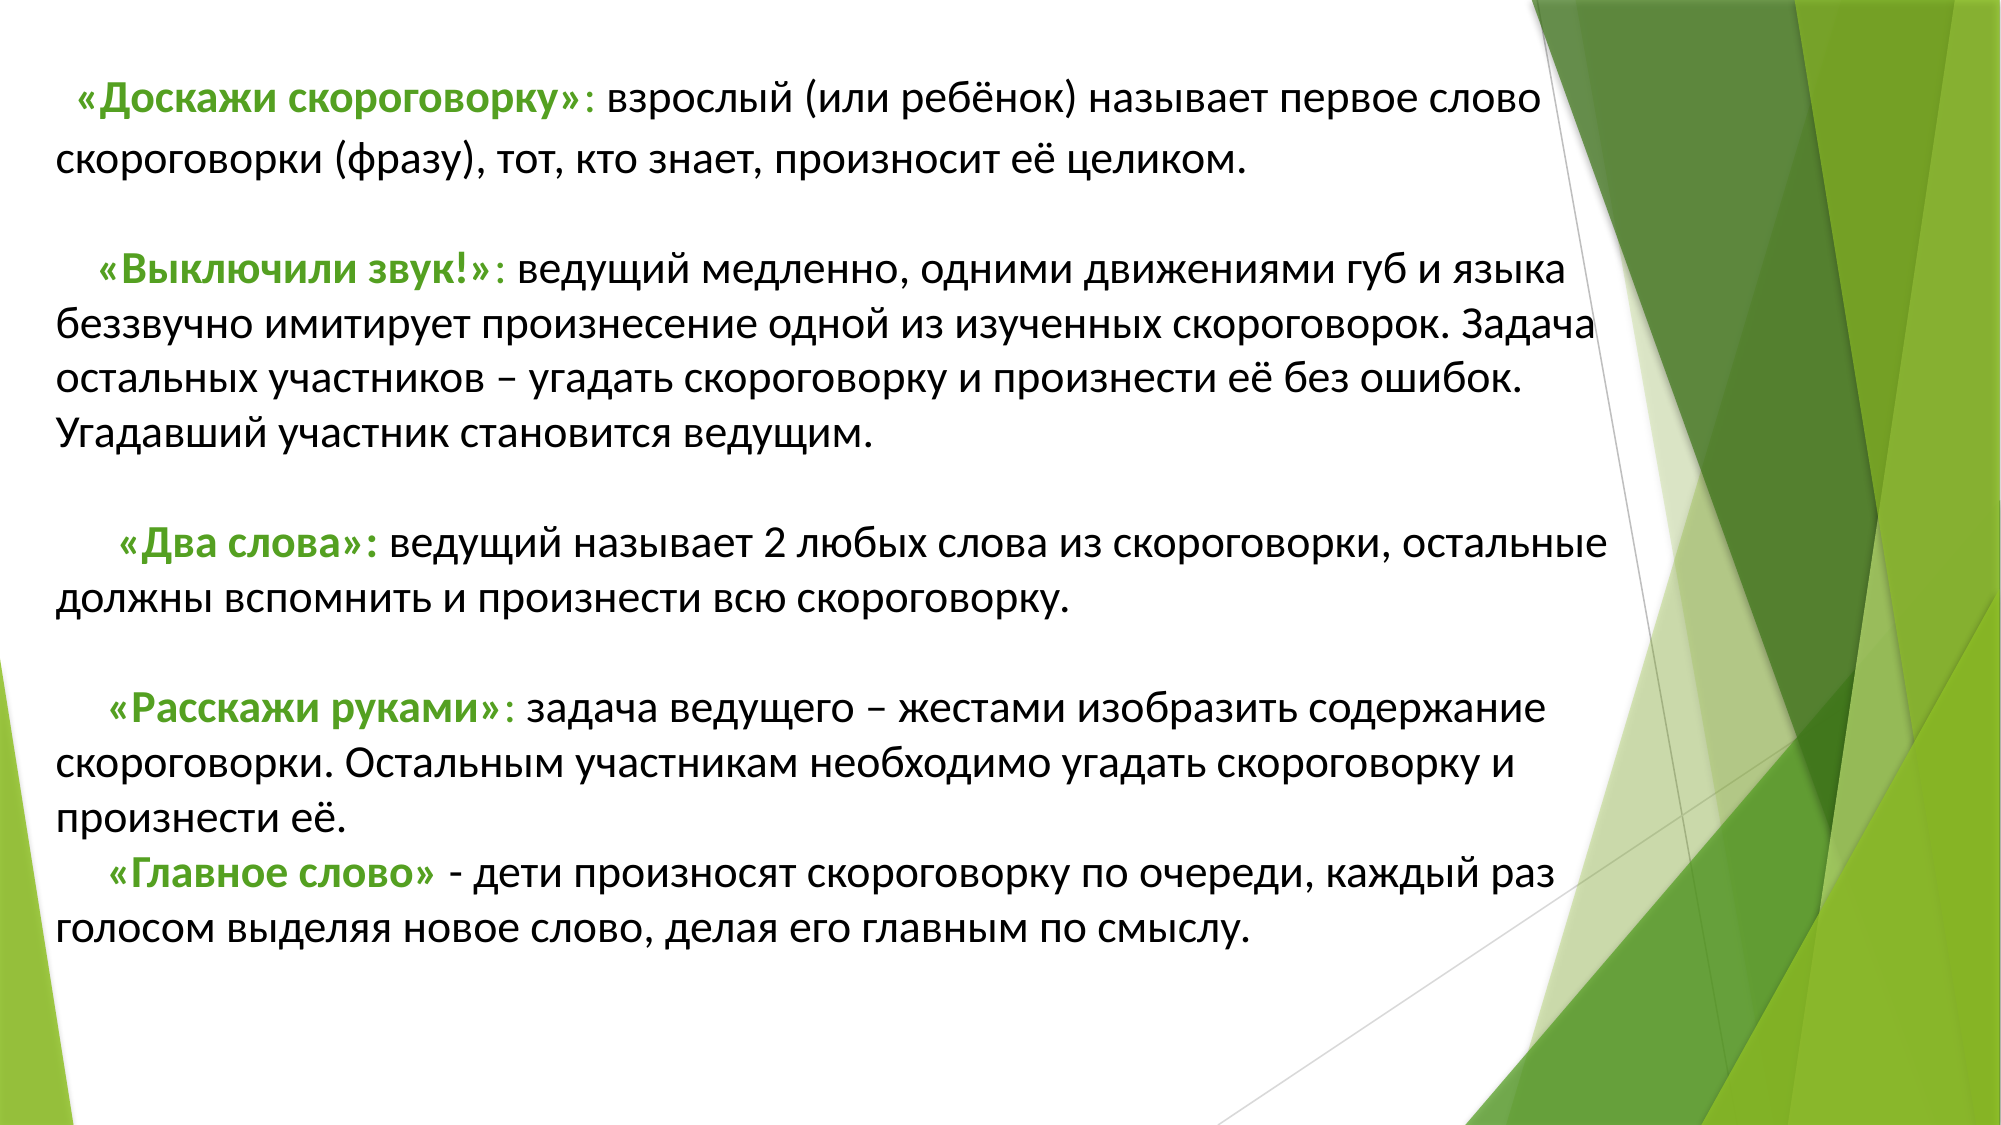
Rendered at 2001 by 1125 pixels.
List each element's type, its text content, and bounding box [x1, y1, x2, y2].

title «Доскажи скороговорку»: взрослый (или ребёнок) называет первое слово скороговорки (фразу), тот, кто знает, произносит её целиком. «Выключили звук!»: ведущий медленно, одними движениями губ и языка беззвучно имитирует произнесение одной из изученных скороговорок. Задача остальных участников – угадать скороговорку и произнести её без ошибок. Угадавший участник становится ведущим. «Два слова»: ведущий называет 2 любых слова из скороговорки, остальные должны вспомнить и произнести всю скороговорку. «Расскажи руками»: задача ведущего – жестами изобразить содержание скороговорки. Остальным участникам необходимо угадать скороговорку и произнести её. «Главное слово» - дети произносят скороговорку по очереди, каждый раз голосом выделяя новое слово, делая его главным по смыслу. [40, 29, 1663, 1010]
